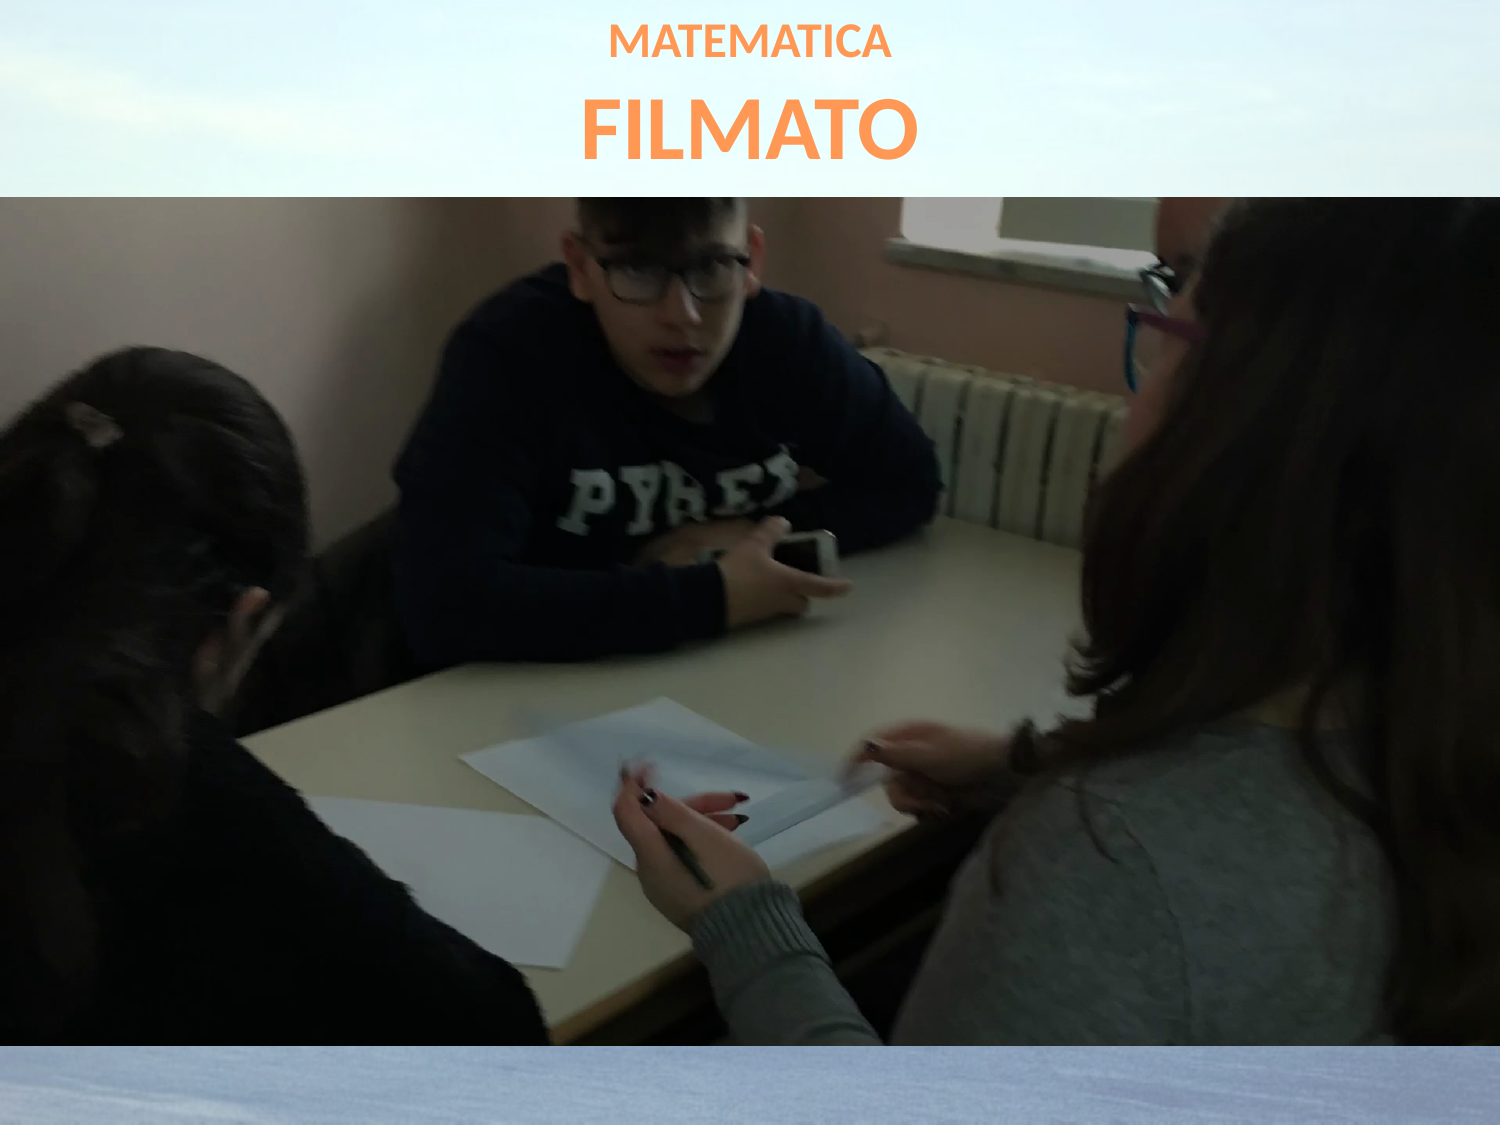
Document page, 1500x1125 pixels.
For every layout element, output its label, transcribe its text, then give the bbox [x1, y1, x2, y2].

text_box MATEMATICA [590, 0, 910, 60]
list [0, 195, 1500, 1047]
text_box FILMATO [549, 60, 951, 186]
